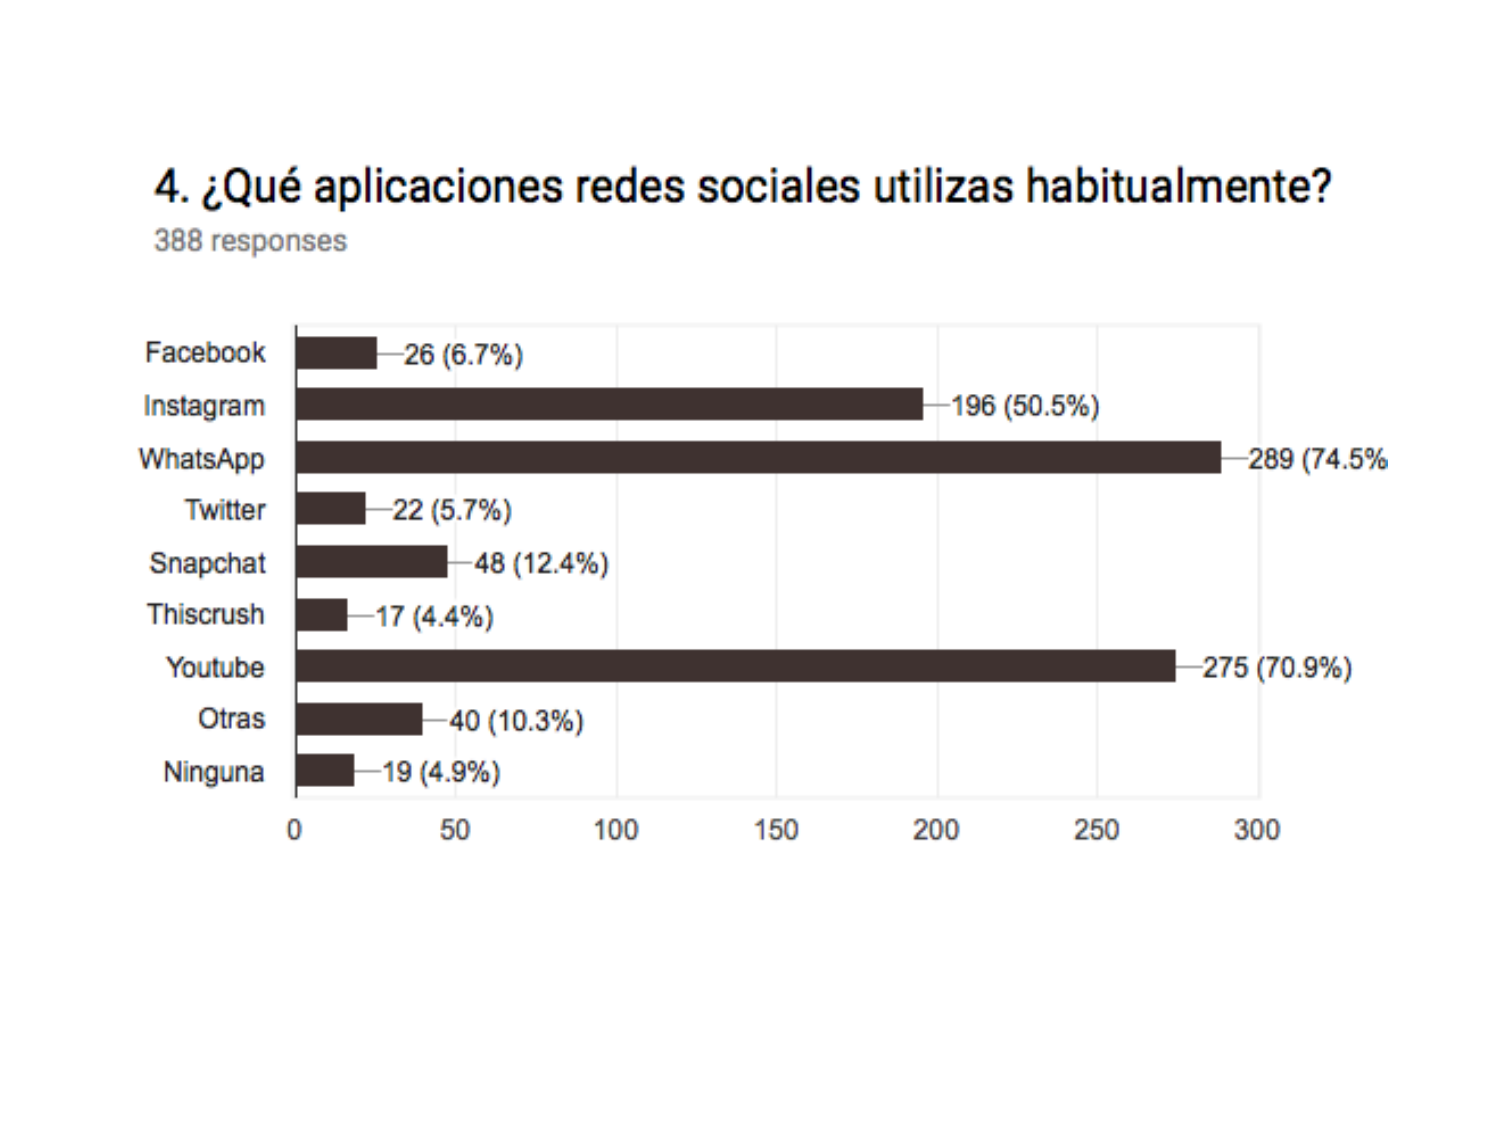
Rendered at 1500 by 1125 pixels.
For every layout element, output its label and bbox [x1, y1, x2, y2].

list [100, 101, 1389, 882]
